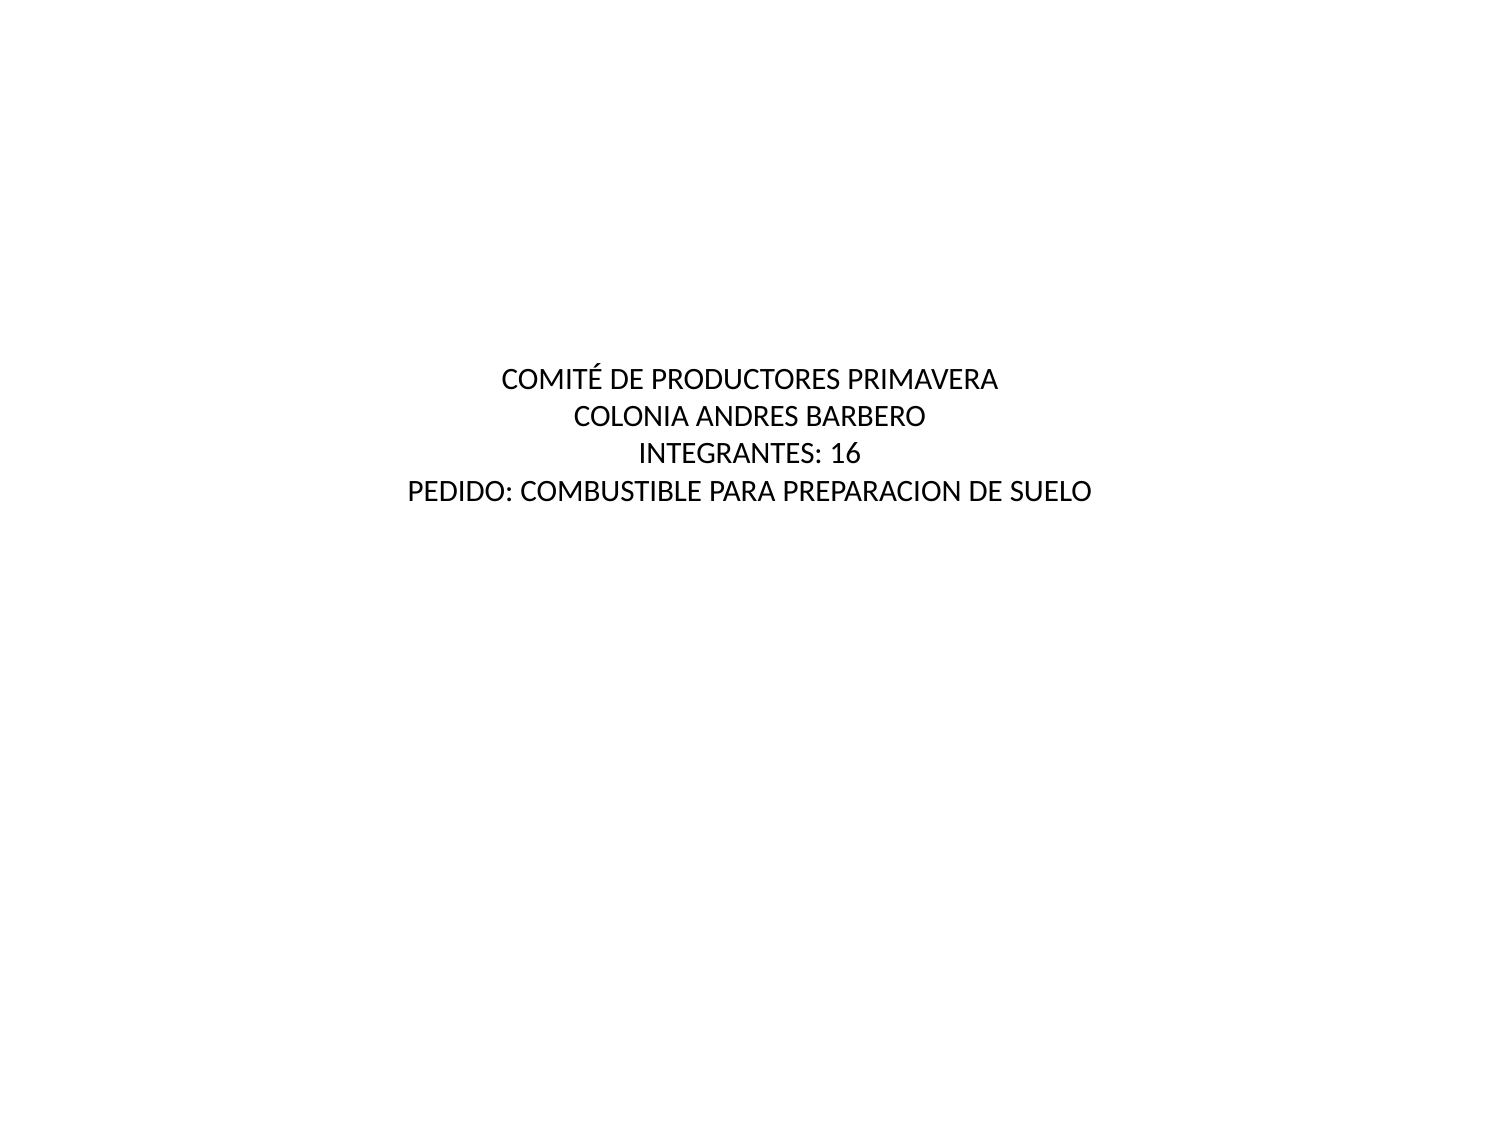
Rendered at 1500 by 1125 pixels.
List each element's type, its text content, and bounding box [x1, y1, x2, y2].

title COMITÉ DE PRODUCTORES PRIMAVERA COLONIA ANDRES BARBERO INTEGRANTES: 16 PEDIDO: COMBUSTIBLE PARA PREPARACION DE SUELO [112, 349, 1388, 591]
